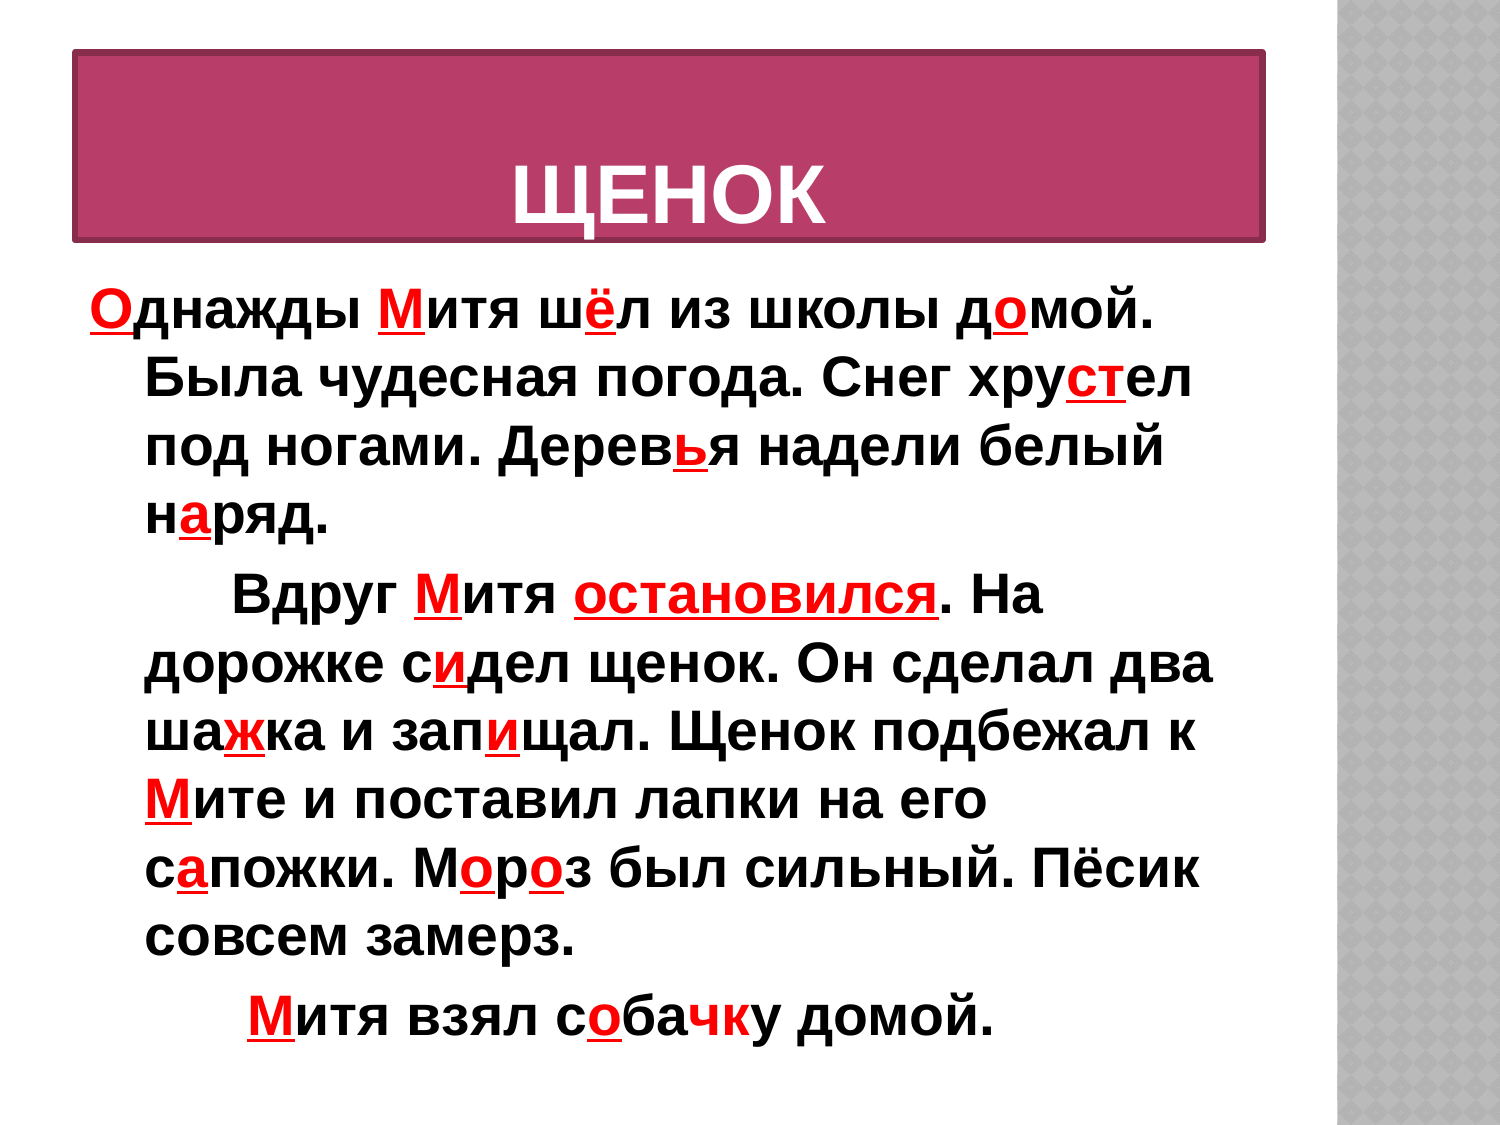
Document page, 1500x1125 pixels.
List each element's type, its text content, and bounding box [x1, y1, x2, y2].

list Однажды Митя шёл из школы домой. Была чудесная погода. Снег хрустел под ногами. Деревья надели белый наряд. Вдруг Митя остановился. На дорожке сидел щенок. Он сделал два шажка и запищал. Щенок подбежал к Мите и поставил лапки на его сапожки. Мороз был сильный. Пёсик совсем замерз. Митя взял собачку домой. [75, 264, 1263, 1059]
title ЩЕНОК [72, 49, 1266, 243]
